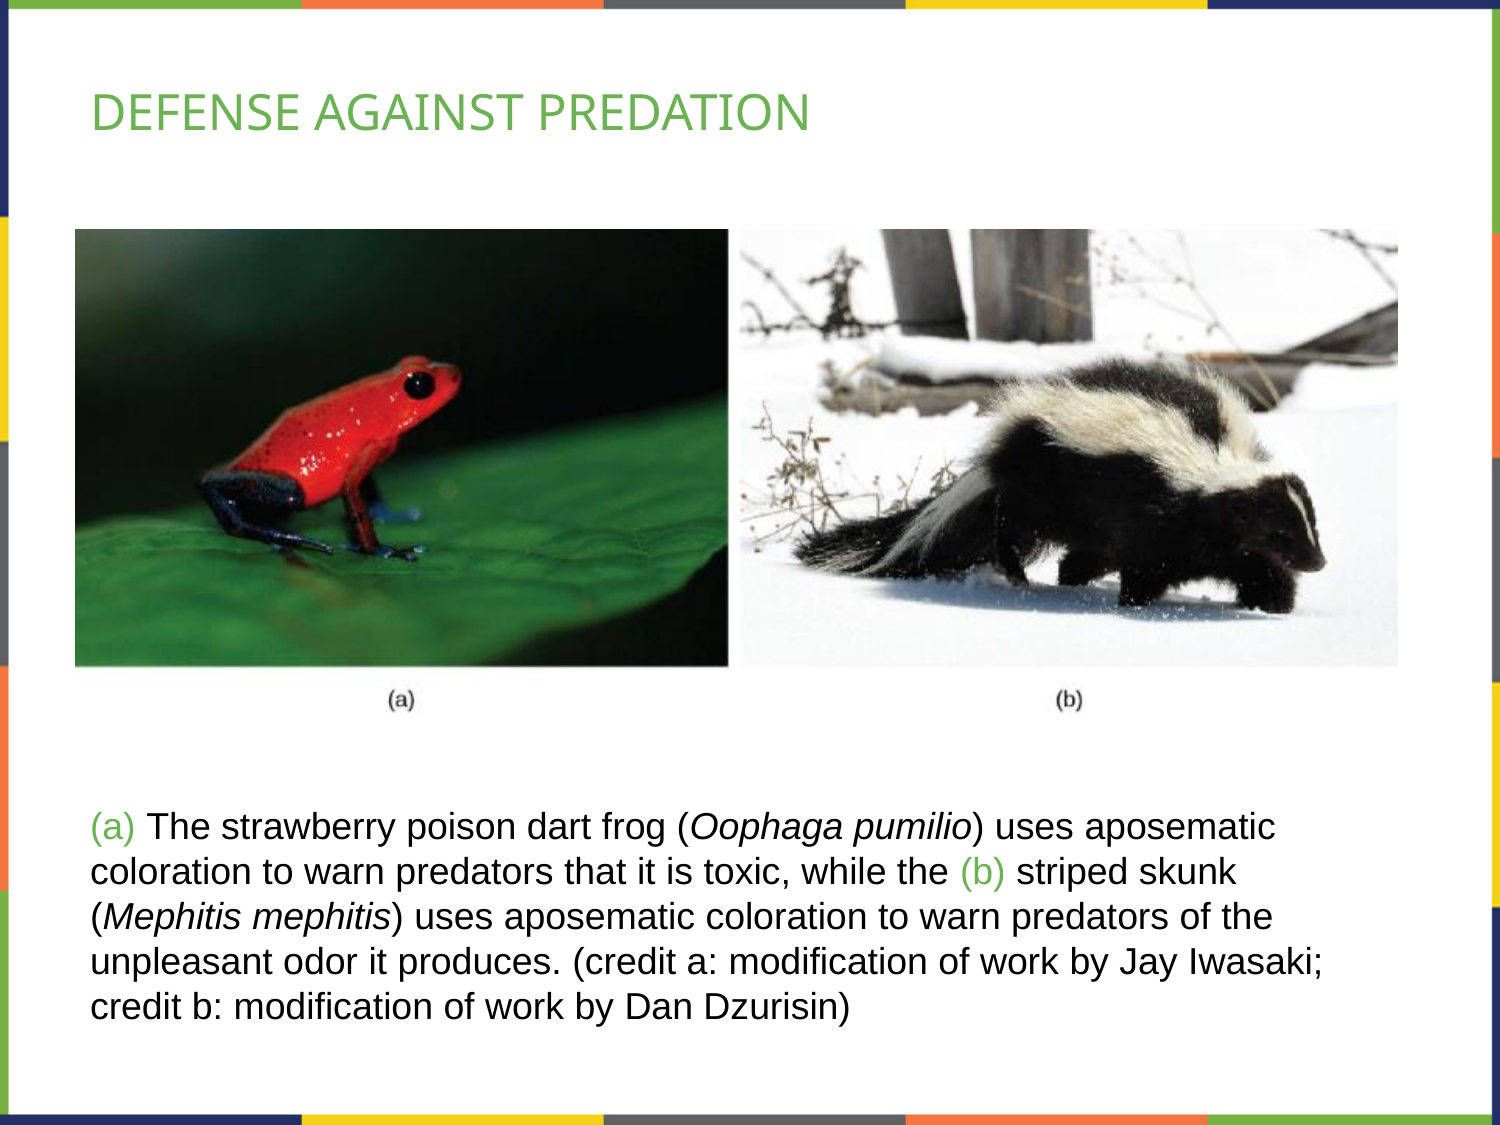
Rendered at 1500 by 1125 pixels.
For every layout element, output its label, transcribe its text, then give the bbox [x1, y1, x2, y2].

list (a) The strawberry poison dart frog (Oophaga pumilio) uses aposematic coloration to warn predators that it is toxic, while the (b) striped skunk (Mephitis mephitis) uses aposematic coloration to warn predators of the unpleasant odor it produces. (credit a: modification of work by Jay Iwasaki; credit b: modification of work by Dan Dzurisin) [75, 794, 1398, 986]
picture [0, 0, 1500, 1125]
title DEFENSE AGAINST PREDATION [75, 39, 1398, 148]
